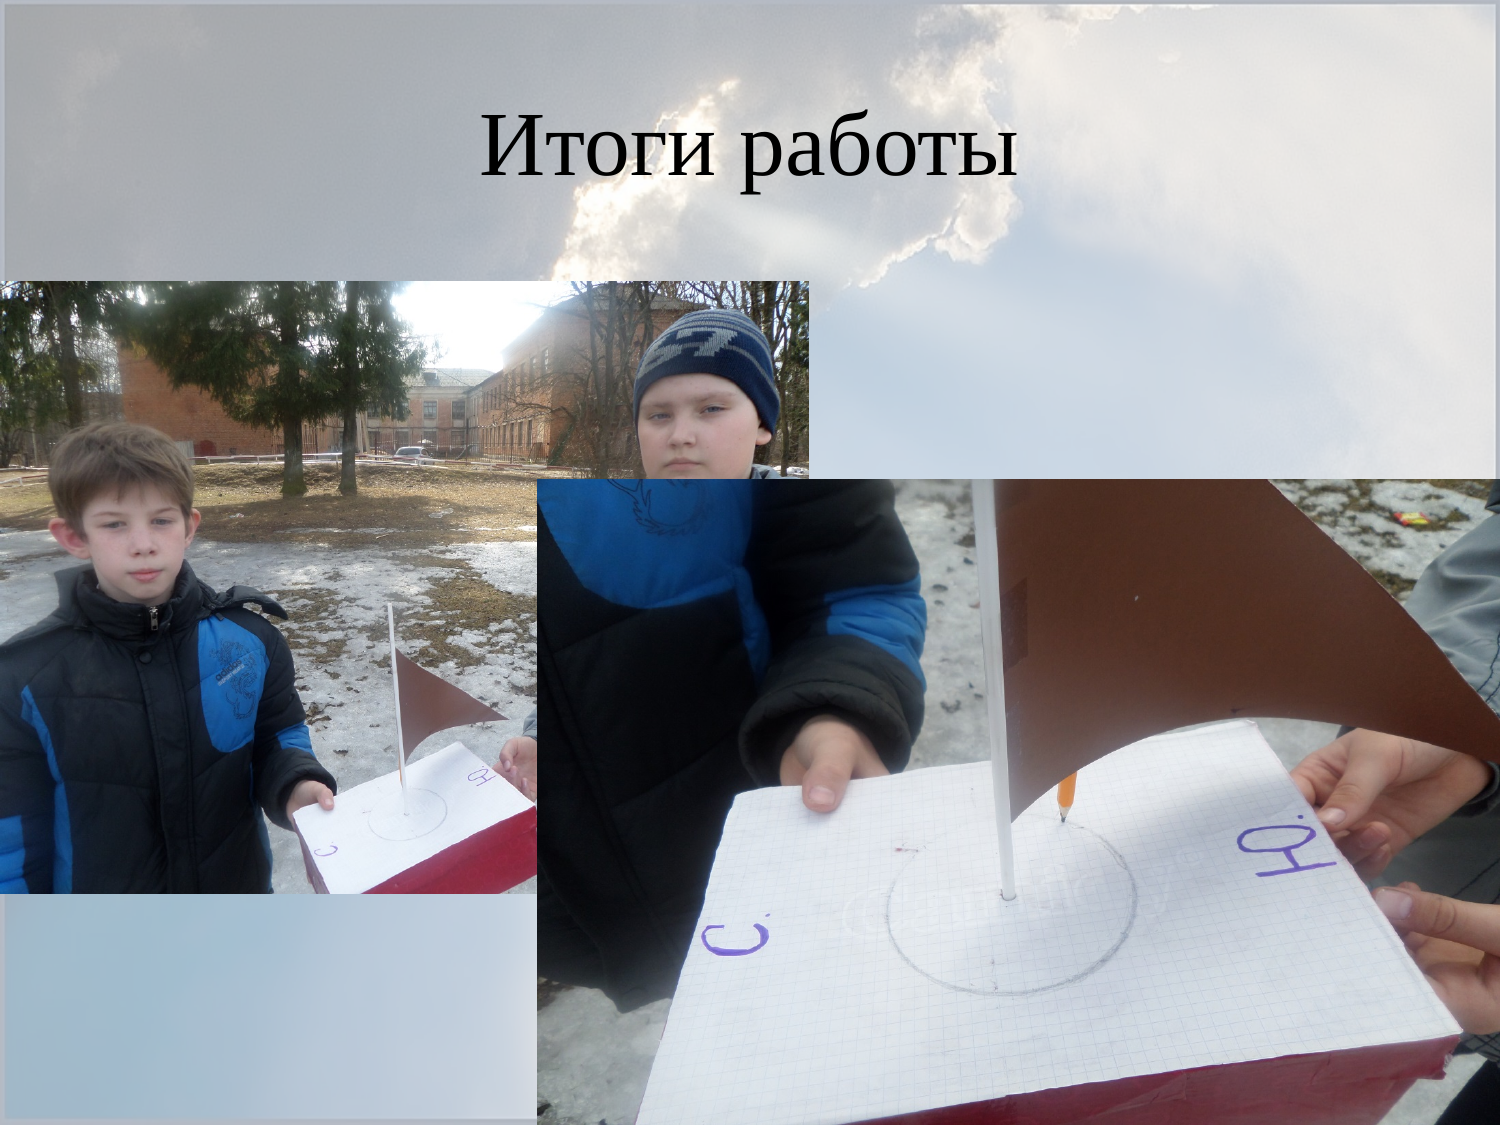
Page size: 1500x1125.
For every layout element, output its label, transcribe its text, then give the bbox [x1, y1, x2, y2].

picture [0, 281, 1500, 1125]
title Итоги работы [75, 45, 1425, 233]
